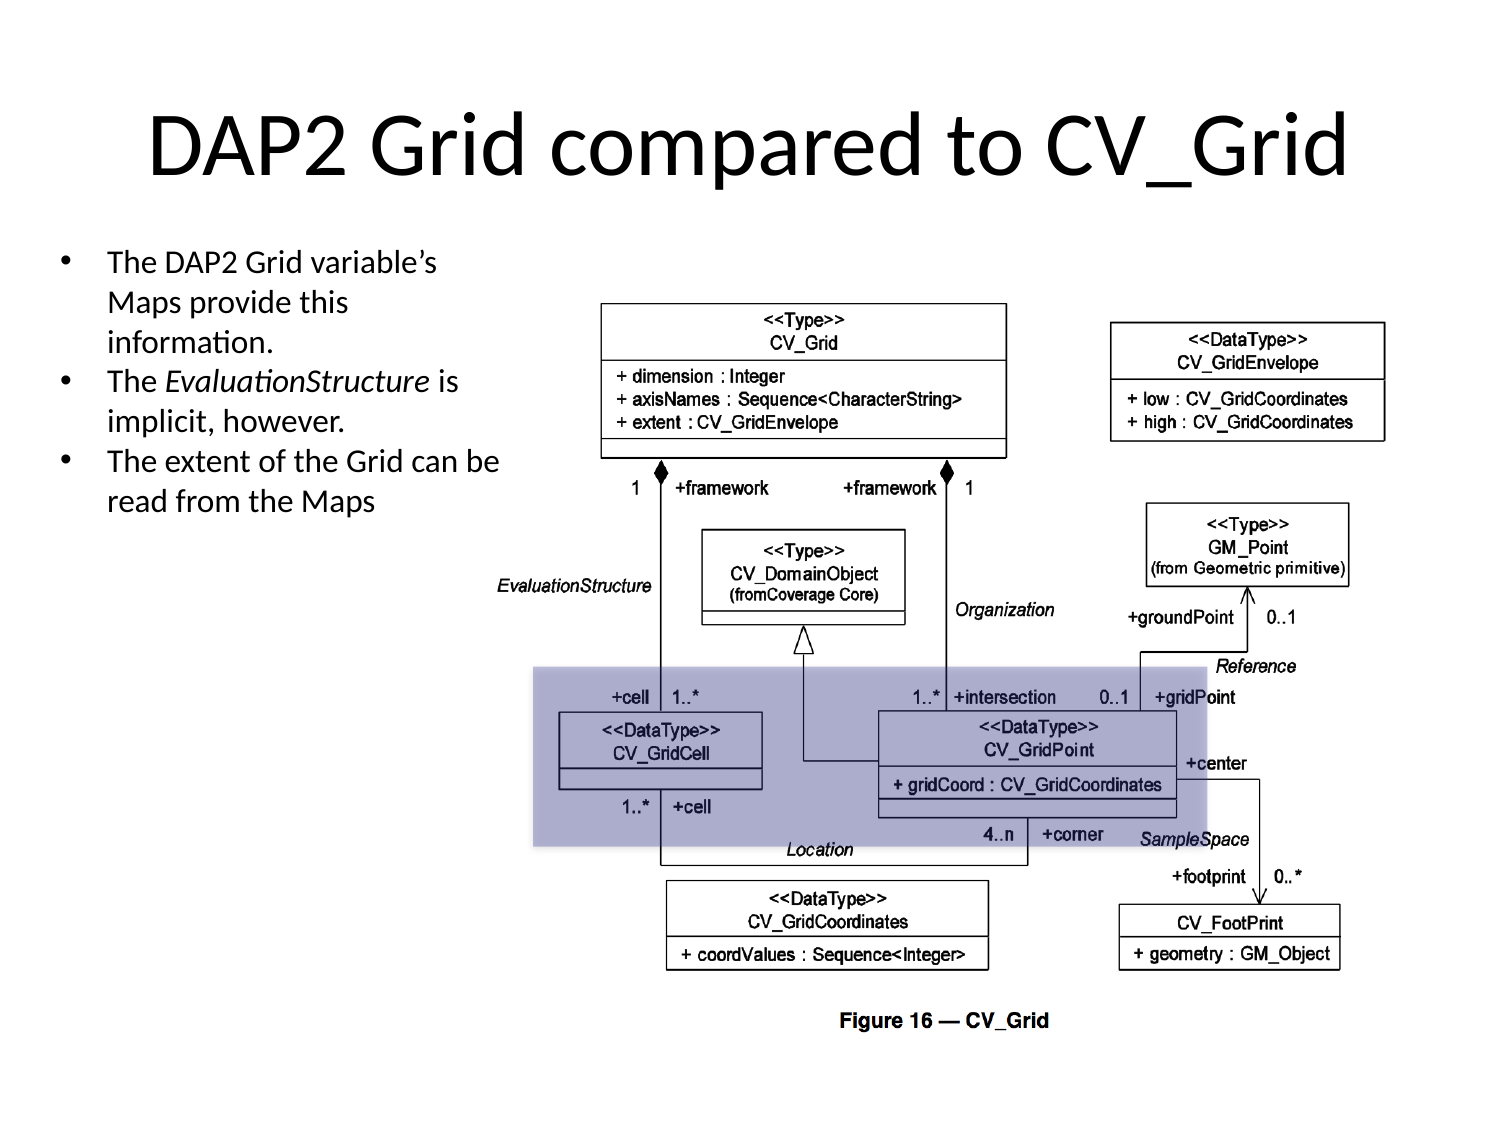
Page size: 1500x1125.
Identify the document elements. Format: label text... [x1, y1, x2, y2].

title DAP2 Grid compared to CV_Grid [75, 45, 1425, 233]
picture [459, 264, 1426, 1037]
text_box The DAP2 Grid variable’s Maps provide this information. The EvaluationStructure is implicit, however. The extent of the Grid can be read from the Maps [45, 232, 534, 527]
